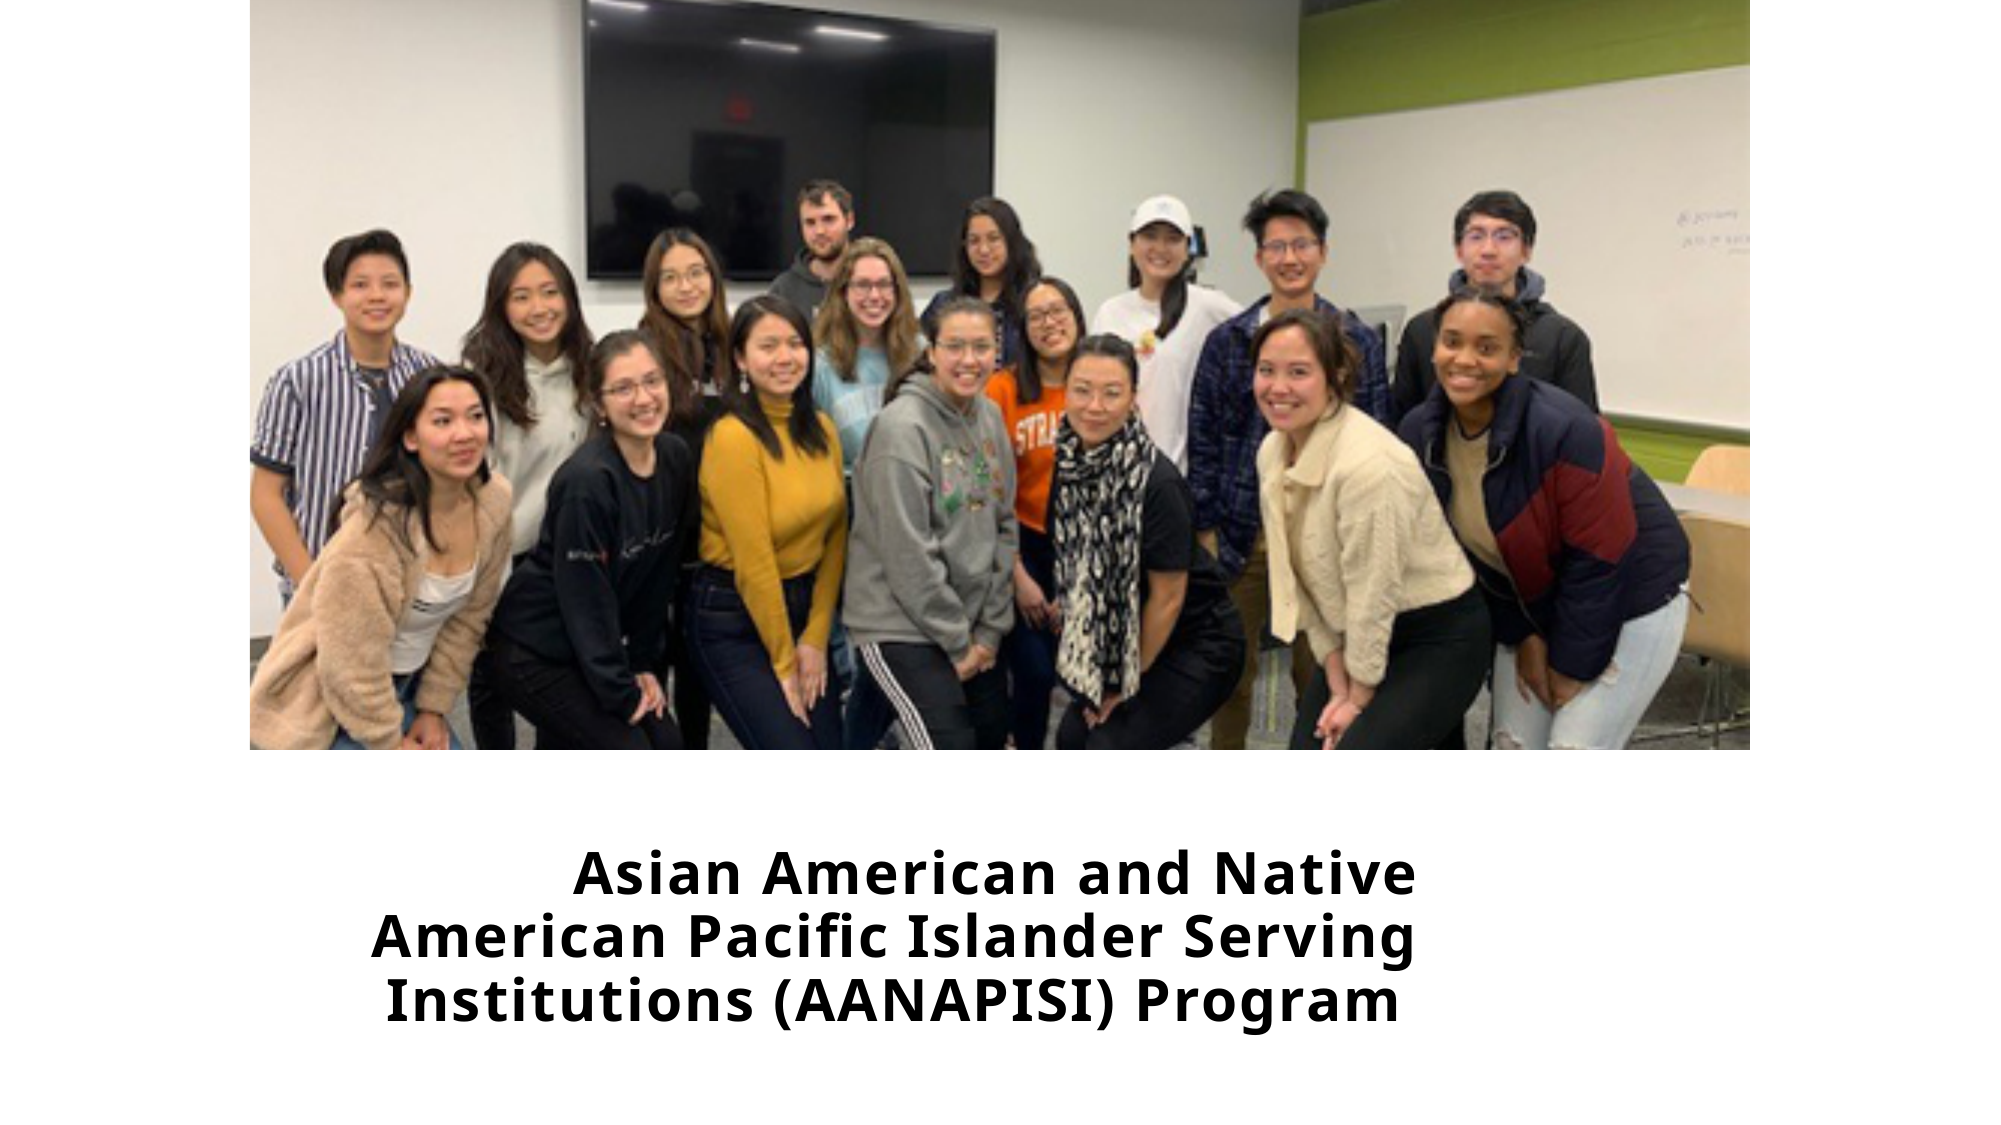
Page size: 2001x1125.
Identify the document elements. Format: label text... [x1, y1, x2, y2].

picture [249, 0, 1750, 750]
title Asian American and Native American Pacific Islander Serving Institutions (AANAPISI) Program [303, 835, 1436, 1043]
